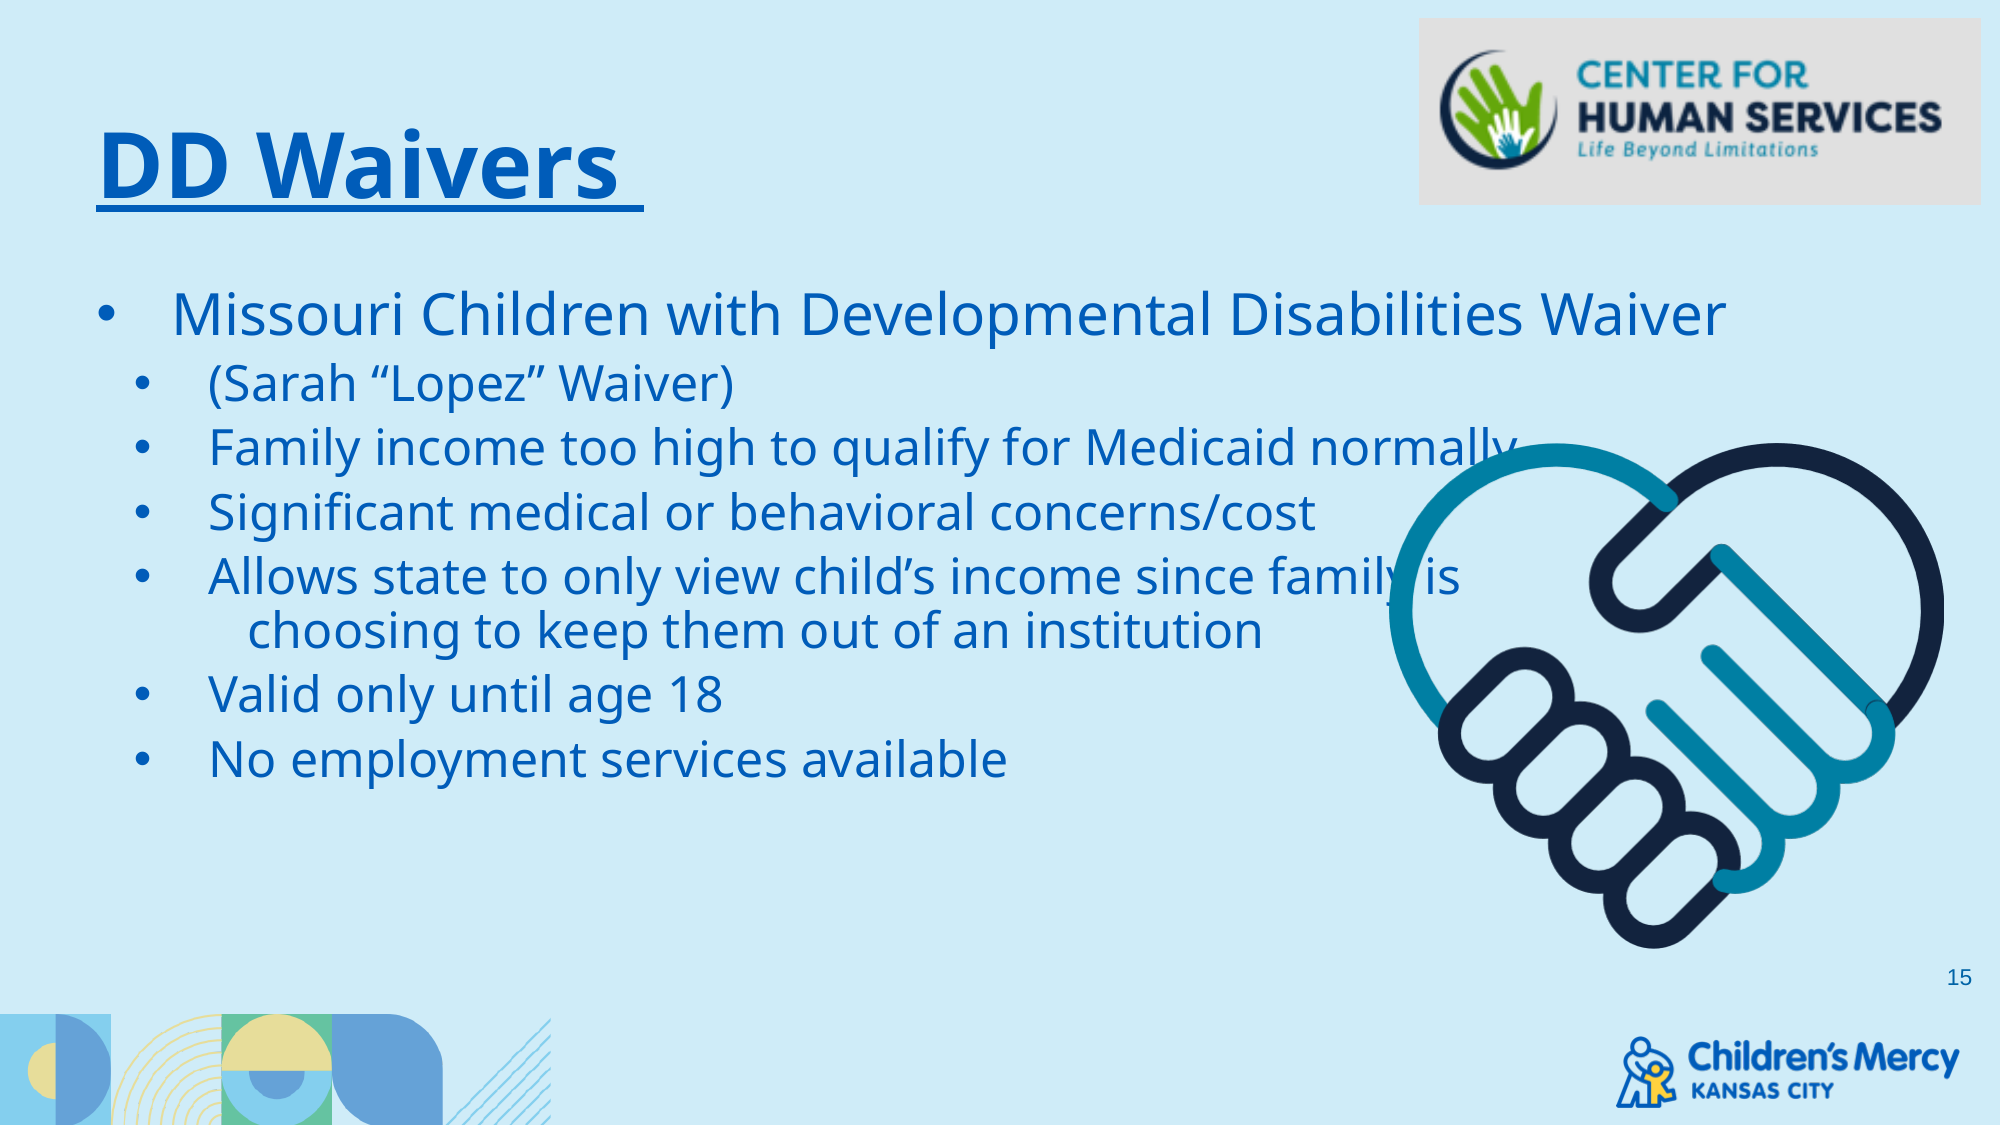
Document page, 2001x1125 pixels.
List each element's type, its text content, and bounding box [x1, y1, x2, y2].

picture [1419, 18, 1981, 205]
picture [1389, 443, 1541, 591]
list Missouri Children with Developmental Disabilities Waiver (Sarah “Lopez” Waiver) Family income too high to qualify for Medicaid normally Significant medical or behavioral concerns/cost Allows state to only view child’s income since family is choosing to keep them out of an institution Valid only until age 18 No employment services available [81, 277, 1807, 909]
title DD Waivers [81, 59, 1807, 277]
picture [1616, 1036, 1960, 1108]
slide_number 15 [1919, 946, 2000, 1007]
picture [1389, 443, 1944, 949]
